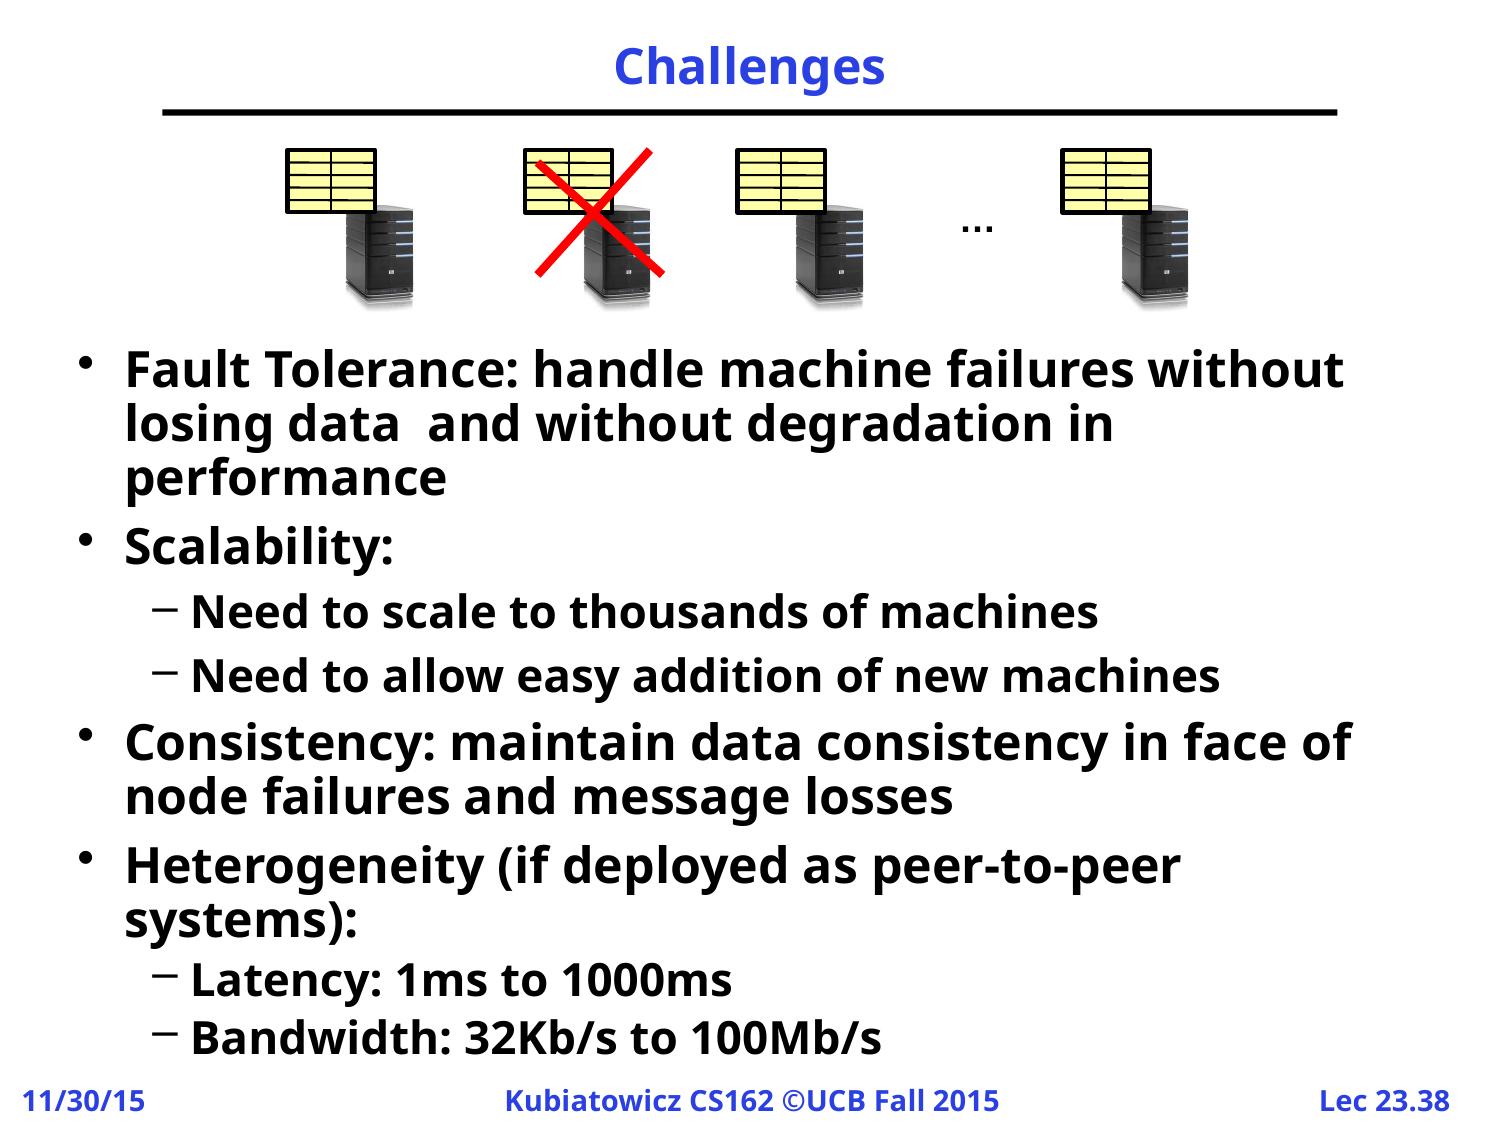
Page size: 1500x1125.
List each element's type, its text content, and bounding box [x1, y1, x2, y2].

picture [774, 199, 888, 313]
picture [324, 199, 438, 313]
picture [562, 199, 676, 313]
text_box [1062, 149, 1151, 213]
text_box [737, 149, 826, 213]
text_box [537, 149, 663, 276]
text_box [287, 149, 376, 213]
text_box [524, 149, 536, 213]
text_box … [944, 187, 1012, 248]
title Challenges [162, 24, 1338, 113]
picture [1099, 199, 1213, 313]
list Fault Tolerance: handle machine failures without losing data and without degradation in performance Scalability: Need to scale to thousands of machines Need to allow easy addition of new machines Consistency: maintain data consistency in face of node failures and message losses Heterogeneity (if deployed as peer-to-peer systems): Latency: 1ms to 1000ms Bandwidth: 32Kb/s to 100Mb/s [62, 337, 1400, 1075]
